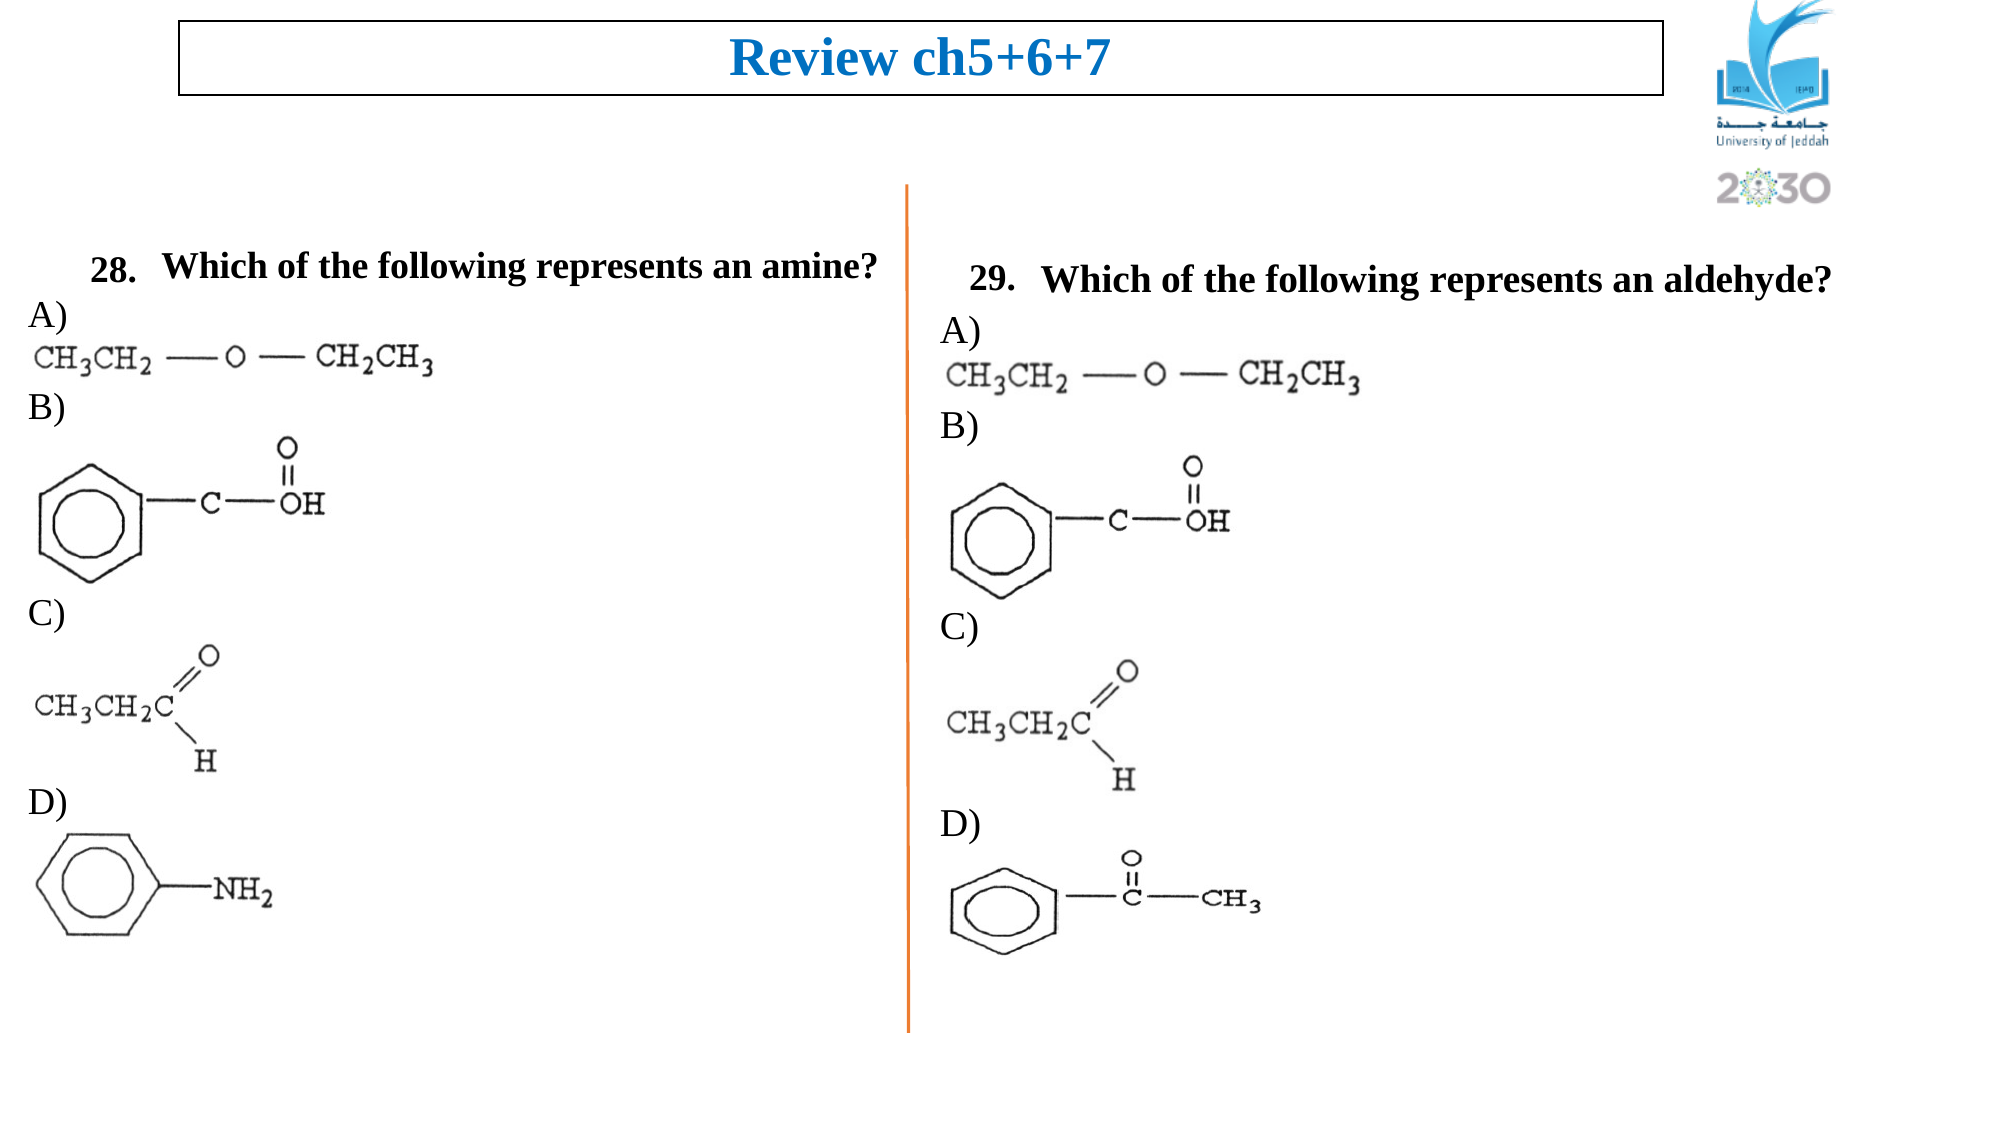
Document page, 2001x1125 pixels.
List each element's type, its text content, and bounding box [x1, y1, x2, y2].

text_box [27, 184, 2000, 1033]
text_box Review ch5+6+7 [178, 20, 1664, 96]
picture [1697, 0, 1851, 184]
